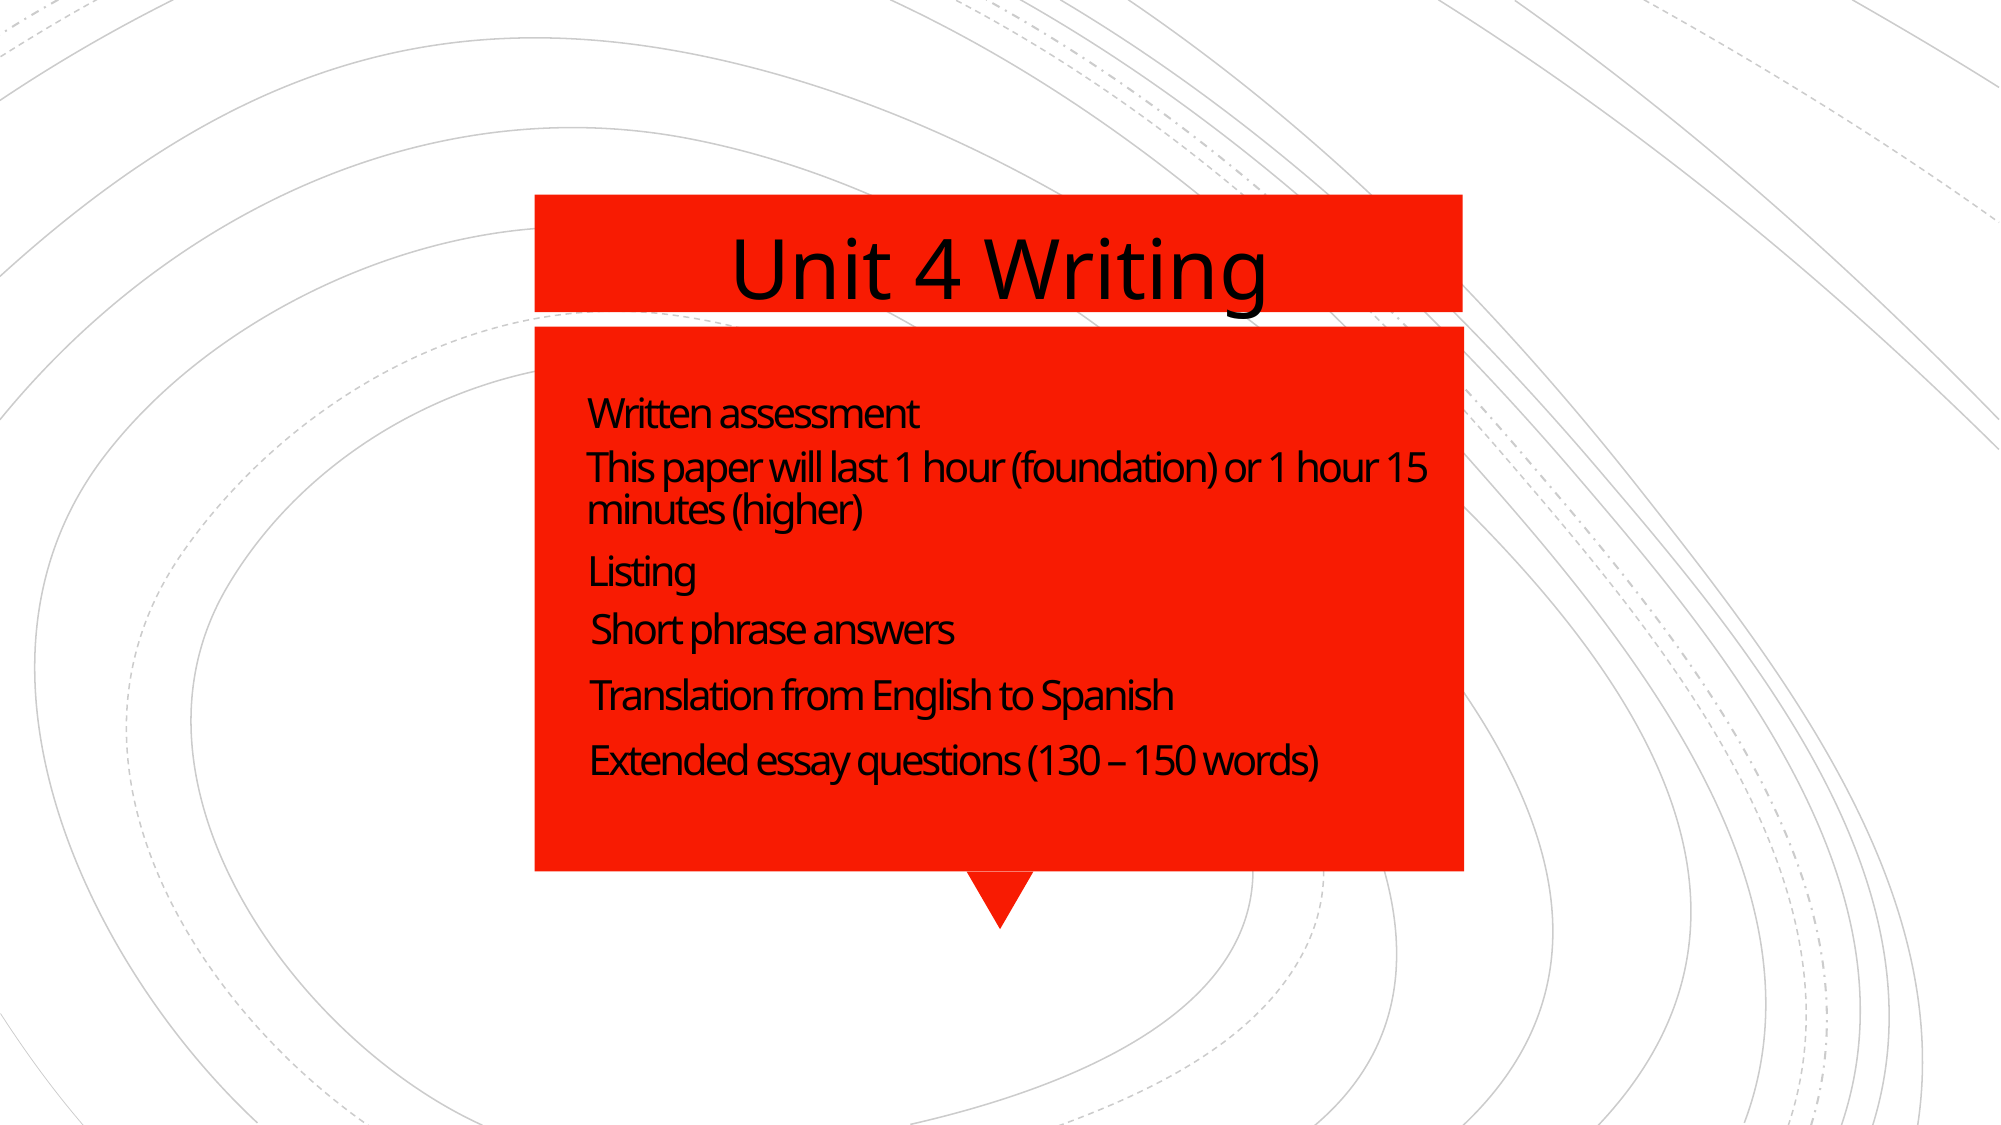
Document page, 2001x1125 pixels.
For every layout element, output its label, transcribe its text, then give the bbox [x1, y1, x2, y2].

text_box [590, 505, 1492, 599]
text_box This paper will last 1 hour (foundation) or 1 hour 15 minutes (higher) [548, 405, 1511, 533]
title Extended essay questions (130 – 150 words) [550, 691, 1452, 784]
text_box Translation from English to Spanish [551, 625, 1453, 719]
text_box Short phrase answers [552, 560, 1454, 653]
text_box Written assessment [549, 343, 1451, 437]
text_box Listing [549, 501, 1451, 595]
list Unit 4 Writing [458, 196, 1542, 344]
